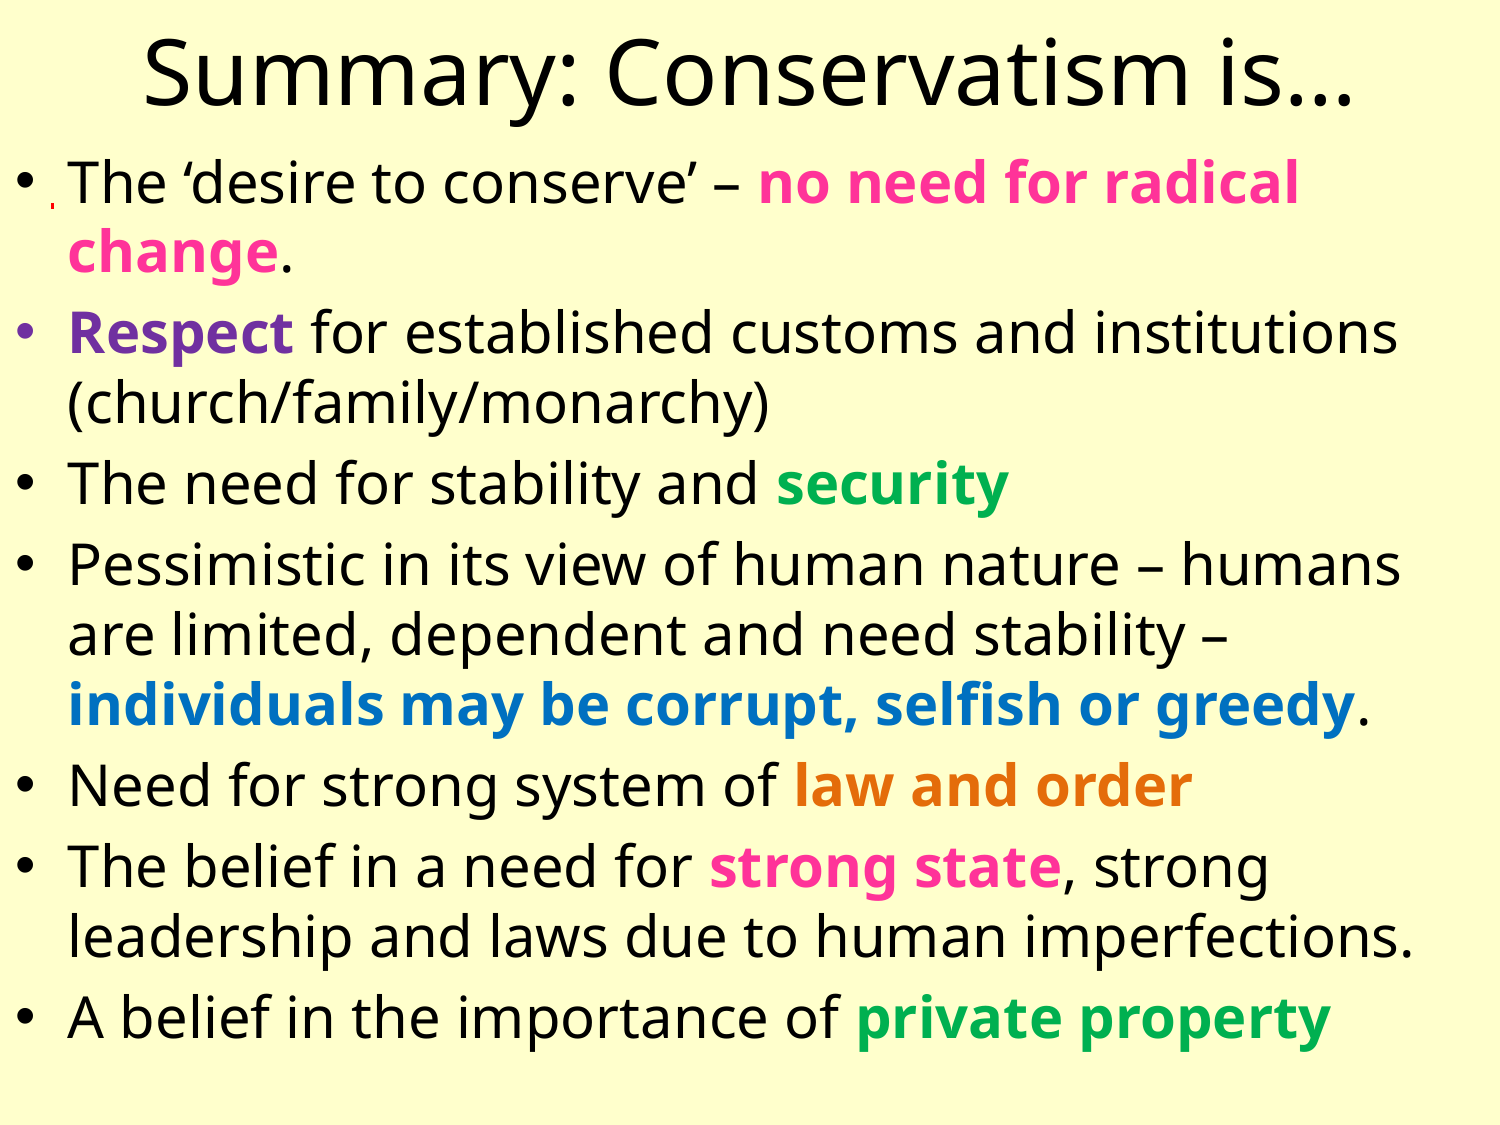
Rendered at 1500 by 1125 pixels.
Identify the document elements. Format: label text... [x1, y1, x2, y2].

title Summary: Conservatism is… [75, 0, 1425, 137]
list The ‘desire to conserve’ – no need for radical change. Respect for established customs and institutions (church/family/monarchy) The need for stability and security Pessimistic in its view of human nature – humans are limited, dependent and need stability – individuals may be corrupt, selfish or greedy. Need for strong system of law and order The belief in a need for strong state, strong leadership and laws due to human imperfections. A belief in the importance of private property [0, 137, 1450, 1125]
